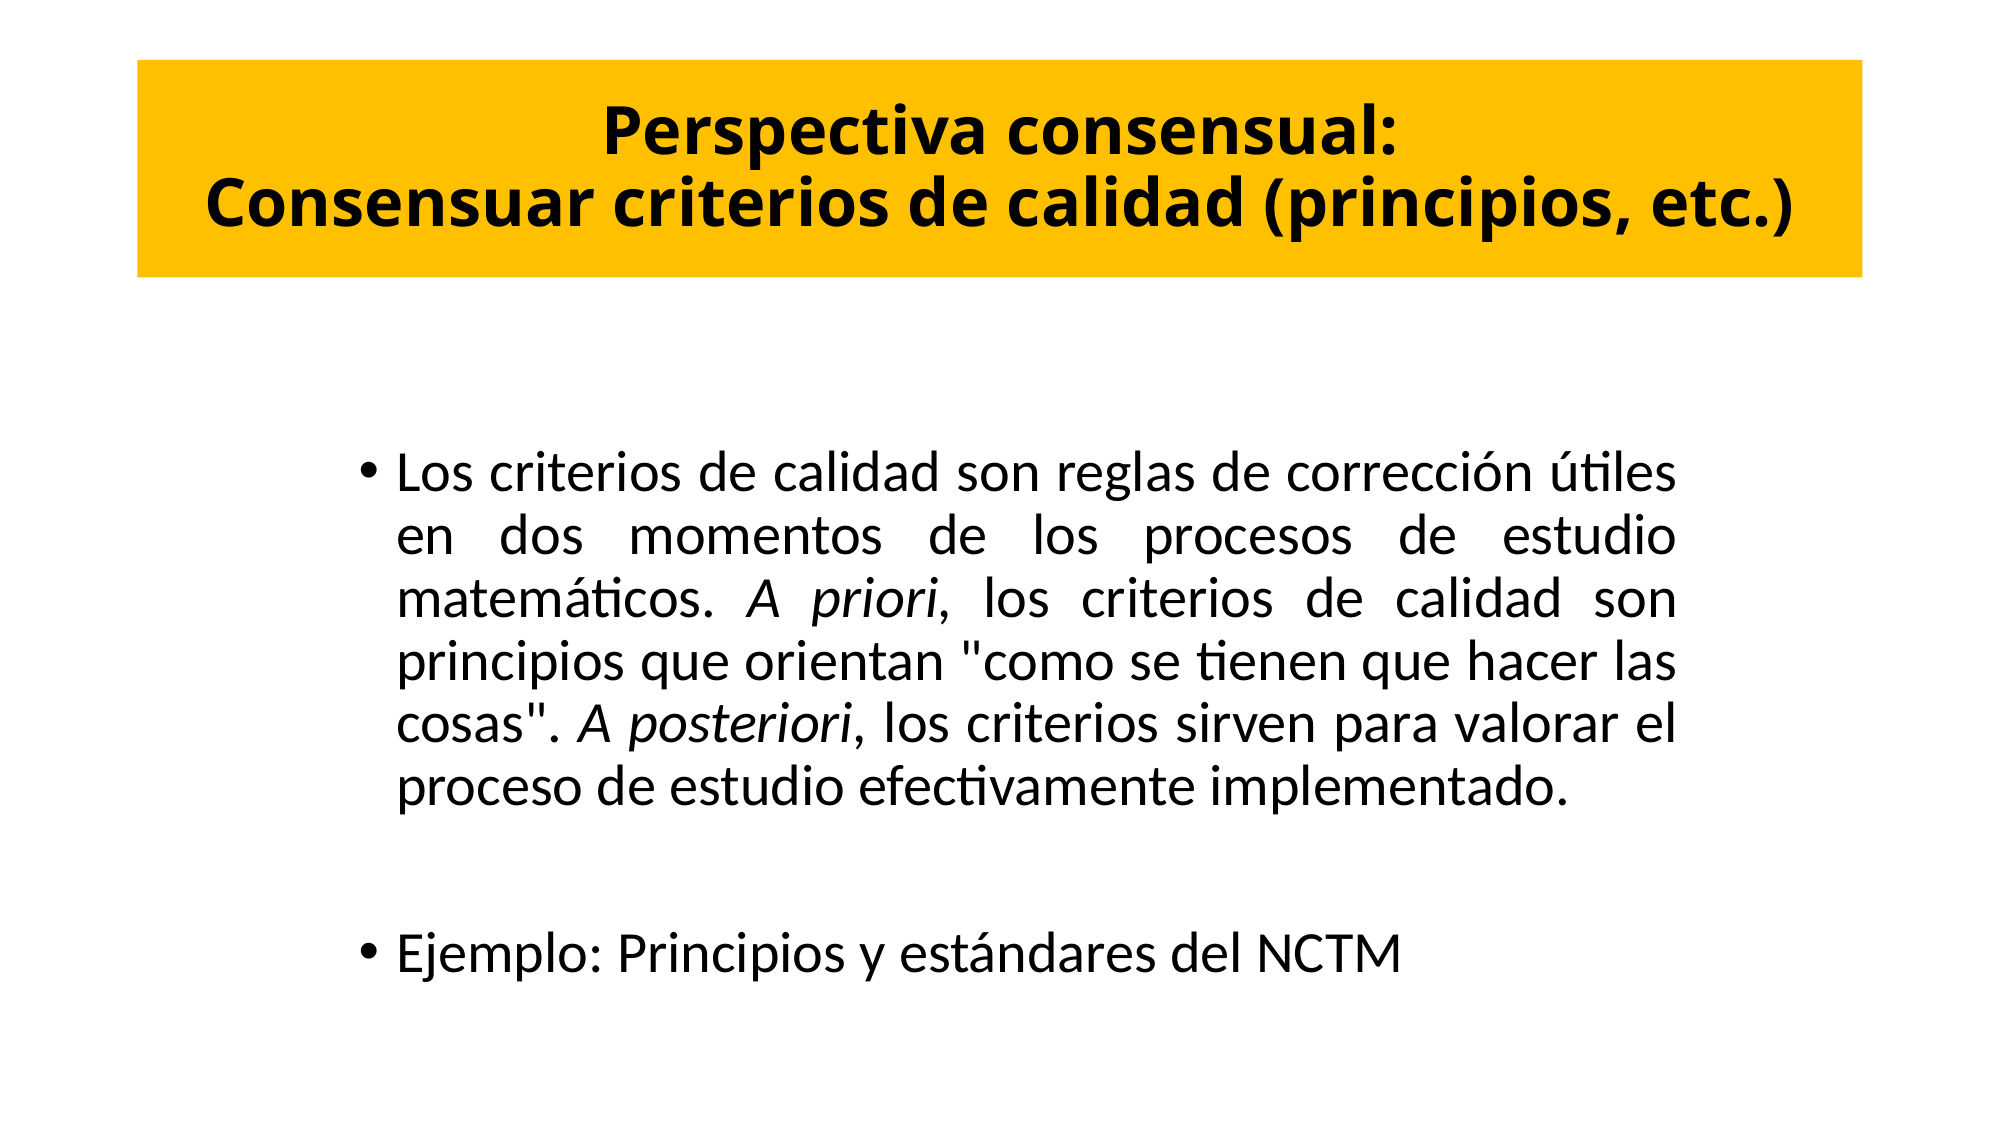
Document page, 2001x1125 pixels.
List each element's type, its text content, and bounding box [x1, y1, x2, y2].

list Los criterios de calidad son reglas de corrección útiles en dos momentos de los procesos de estudio matemáticos. A priori, los criterios de calidad son principios que orientan "como se tienen que hacer las cosas". A posteriori, los criterios sirven para valorar el proceso de estudio efectivamente implementado. Ejemplo: Principios y estándares del NCTM [343, 433, 1694, 1085]
title Perspectiva consensual: Consensuar criterios de calidad (principios, etc.) [137, 59, 1863, 278]
